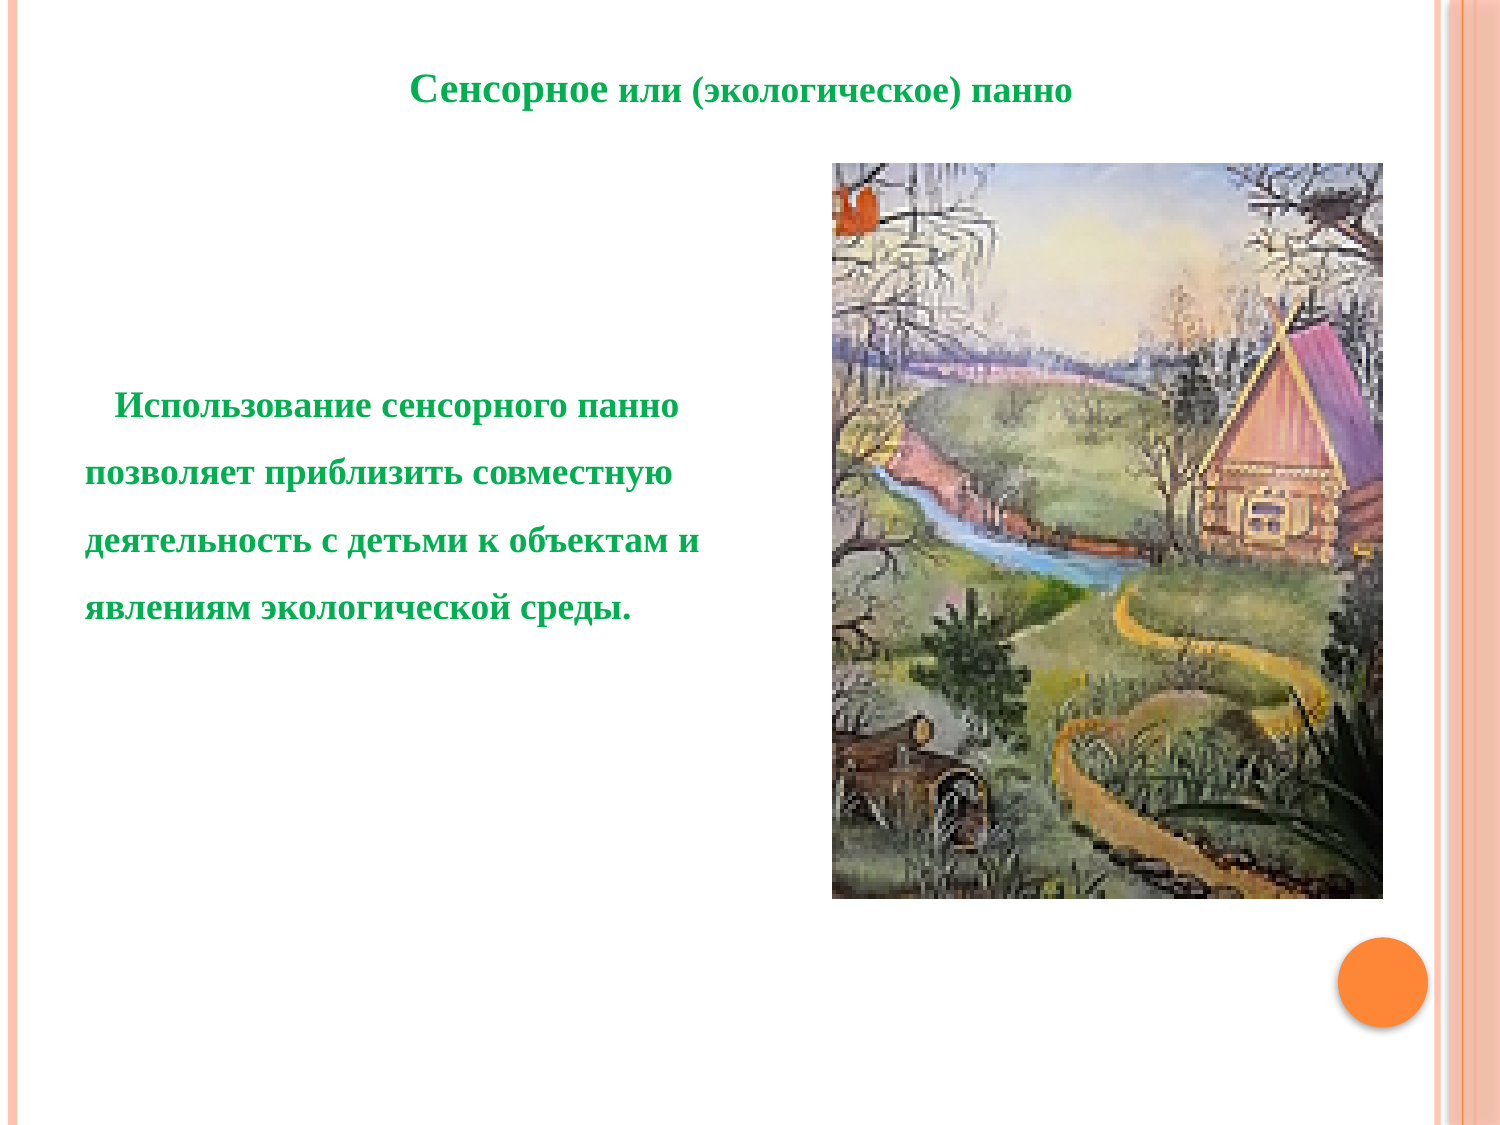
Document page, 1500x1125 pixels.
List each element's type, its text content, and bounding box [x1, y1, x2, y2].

text_box Использование сенсорного панно позволяет приблизить совместную деятельность с детьми к объектам и явлениям экологической среды. [70, 304, 809, 725]
text_box Сенсорное или (экологическое) панно [70, 28, 1383, 119]
picture [831, 163, 1384, 899]
